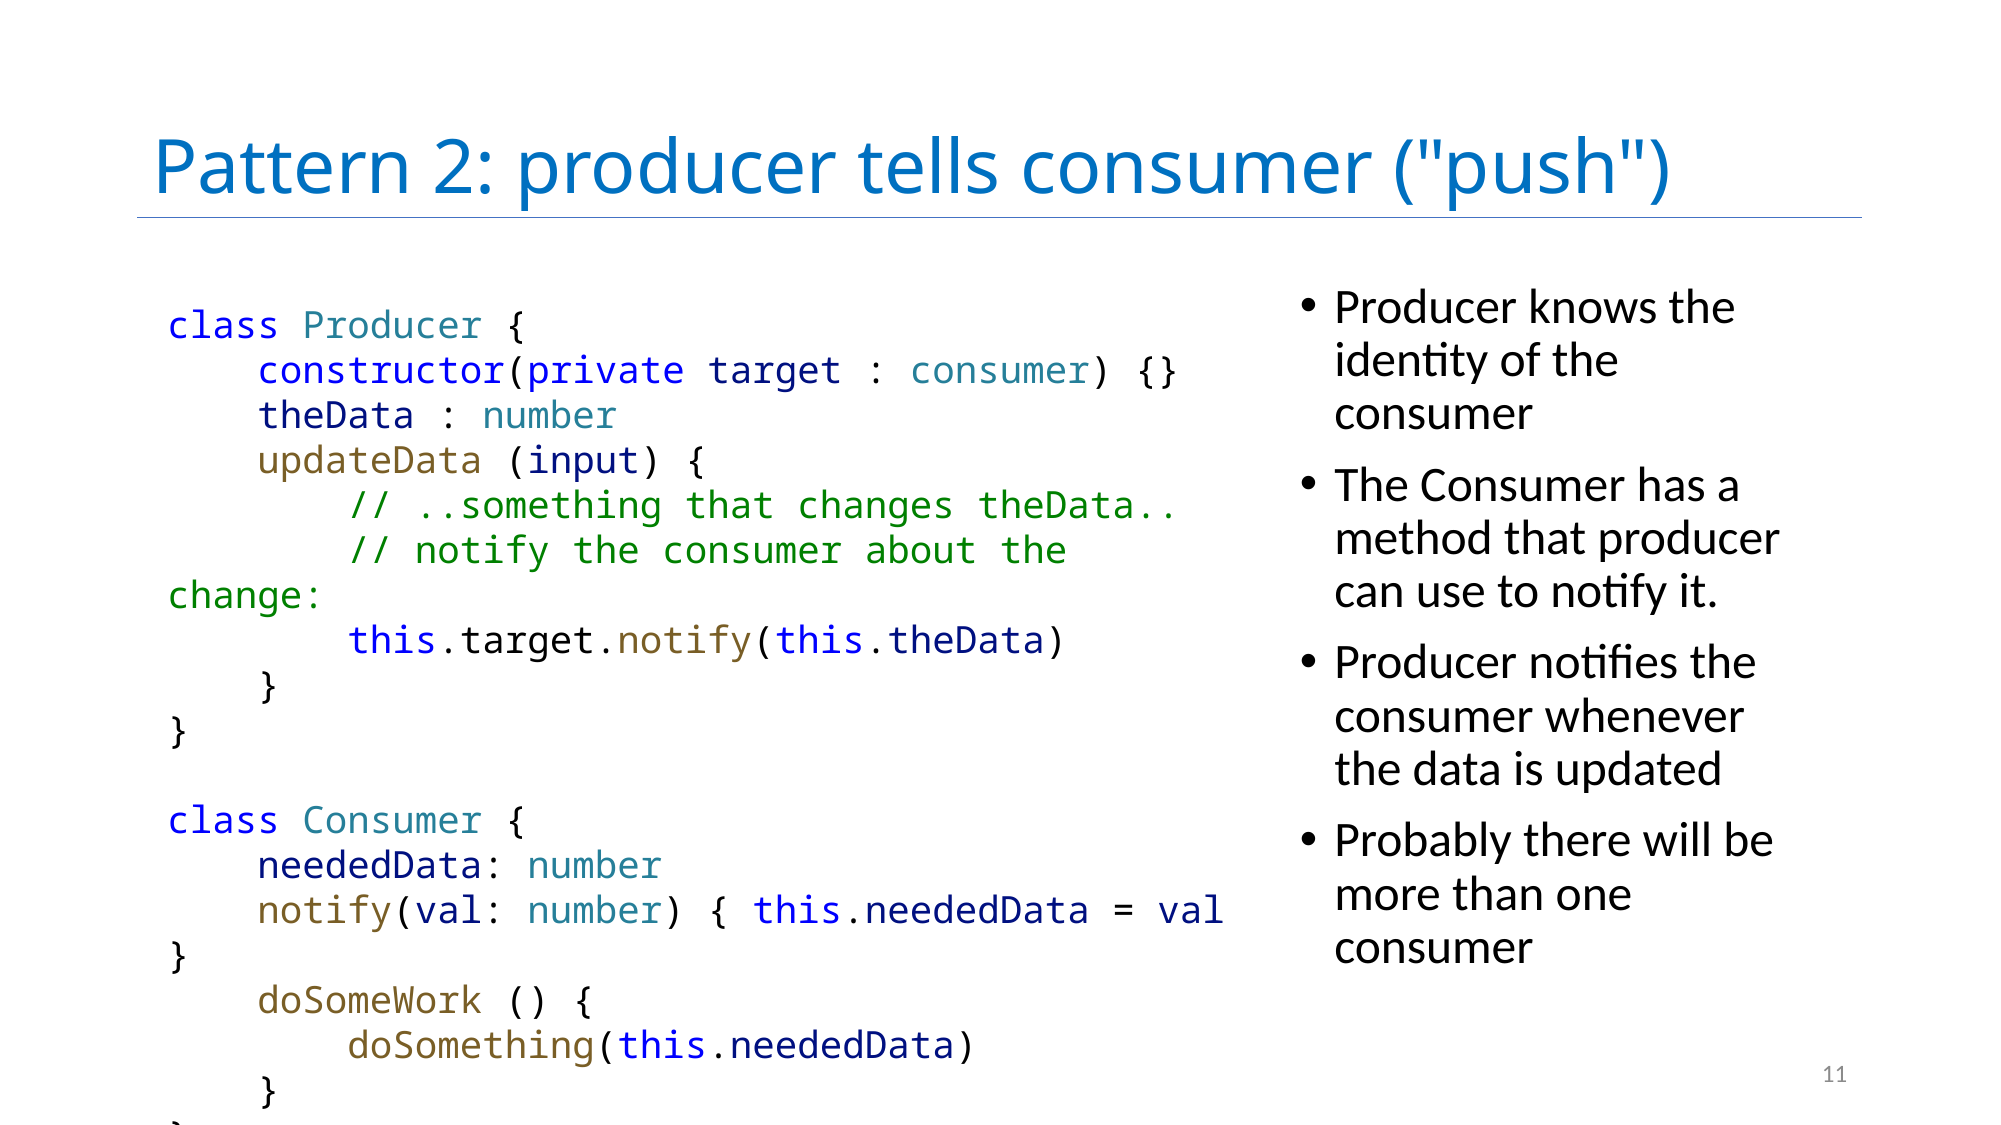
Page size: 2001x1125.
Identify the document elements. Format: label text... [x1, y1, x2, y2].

title Pattern 2: producer tells consumer ("push") [137, 0, 1863, 218]
slide_number 11 [1412, 1042, 1863, 1103]
text_box Producer knows the identity of the consumer The Consumer has a method that producer can use to notify it. Producer notifies the consumer whenever the data is updated Probably there will be more than one consumer [1285, 273, 1823, 987]
text_box class Producer { constructor(private target : consumer) {} theData : number updateData (input) { // ..something that changes theData.. // notify the consumer about the change: this.target.notify(this.theData) } } class Consumer { neededData: number notify(val: number) { this.neededData = val } doSomeWork () { doSomething(this.neededData) } } [151, 292, 1262, 1125]
